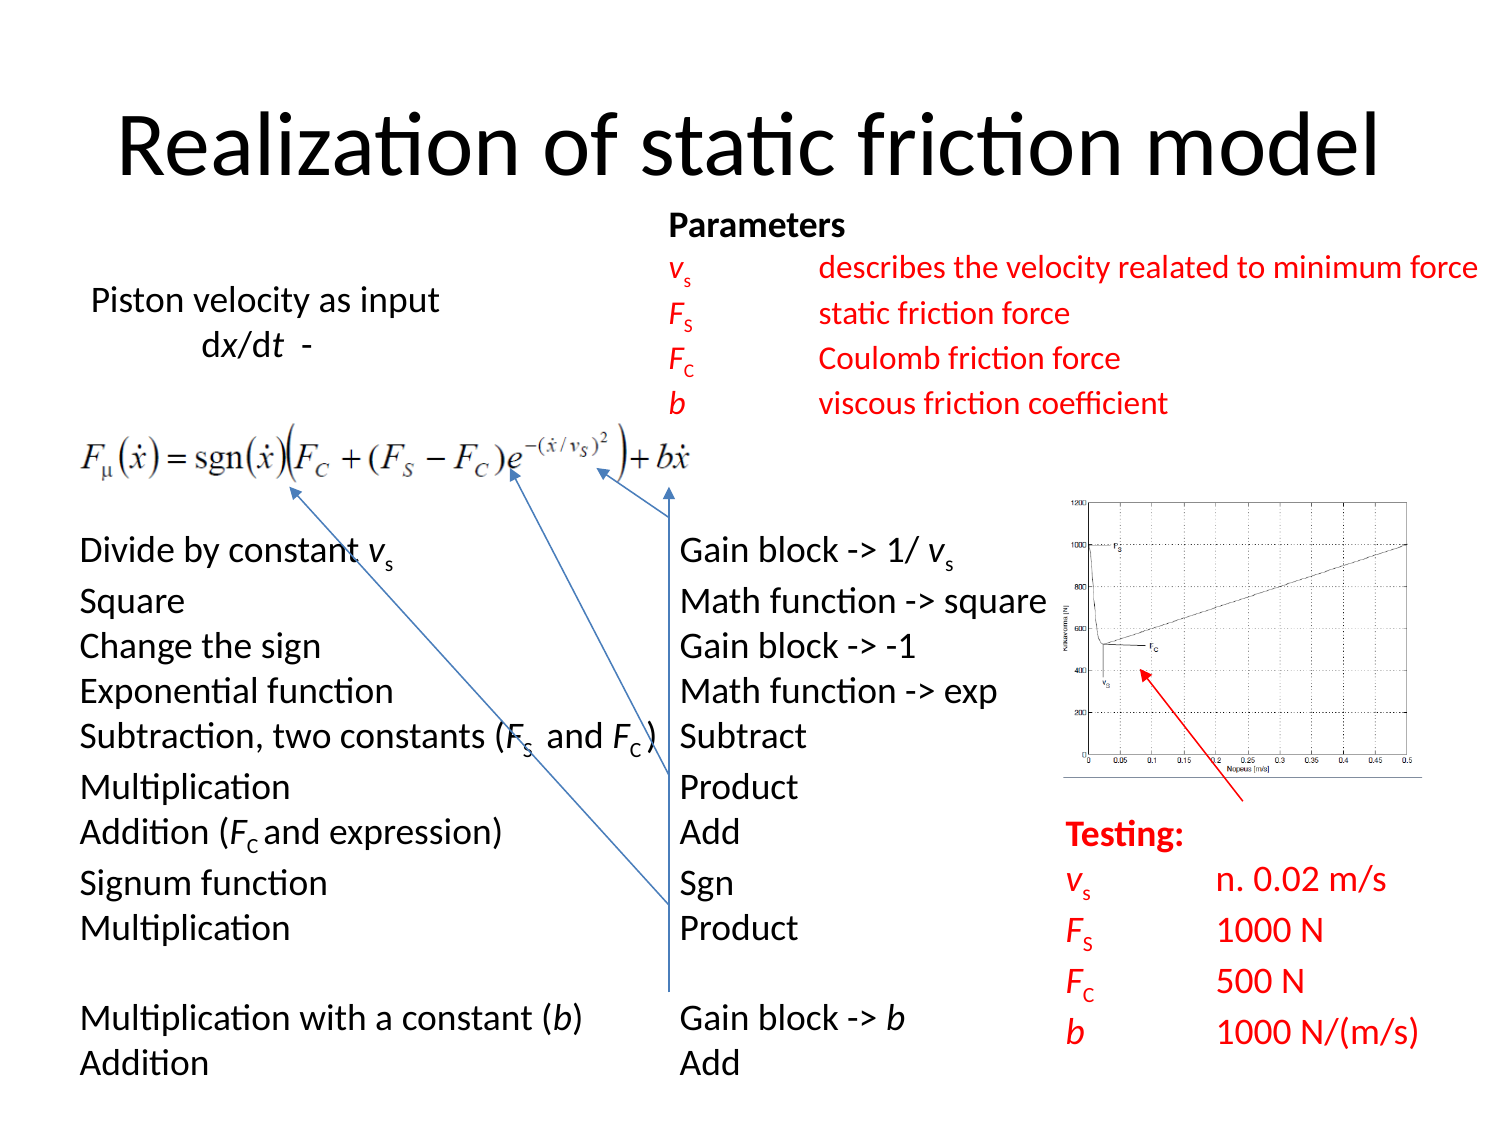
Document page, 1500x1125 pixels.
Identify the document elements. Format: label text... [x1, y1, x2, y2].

picture [1063, 487, 1423, 778]
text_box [509, 467, 670, 776]
text_box Divide by constant vs Gain block -> 1/ vs Square Math function -> square Change the sign Gain block -> -1 Exponential function Math function -> exp Subtraction, two constants (FS and FC ) Subtract Multiplication Product Addition (FC and expression) Add Signum function Sgn Multiplication Product Multiplication with a constant (b) Gain block -> b Addition Add [64, 517, 1425, 1125]
text_box Parameters vs describes the velocity realated to minimum force FS static friction force FC Coulomb friction force b viscous friction coefficient [654, 193, 1495, 429]
text_box Testing: vs n. 0.02 m/s FS 1000 N FC 500 N b 1000 N/(m/s) [1050, 801, 1435, 1060]
picture [64, 403, 715, 487]
title Realization of static friction model [75, 45, 1425, 233]
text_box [289, 486, 664, 906]
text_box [1139, 668, 1244, 802]
